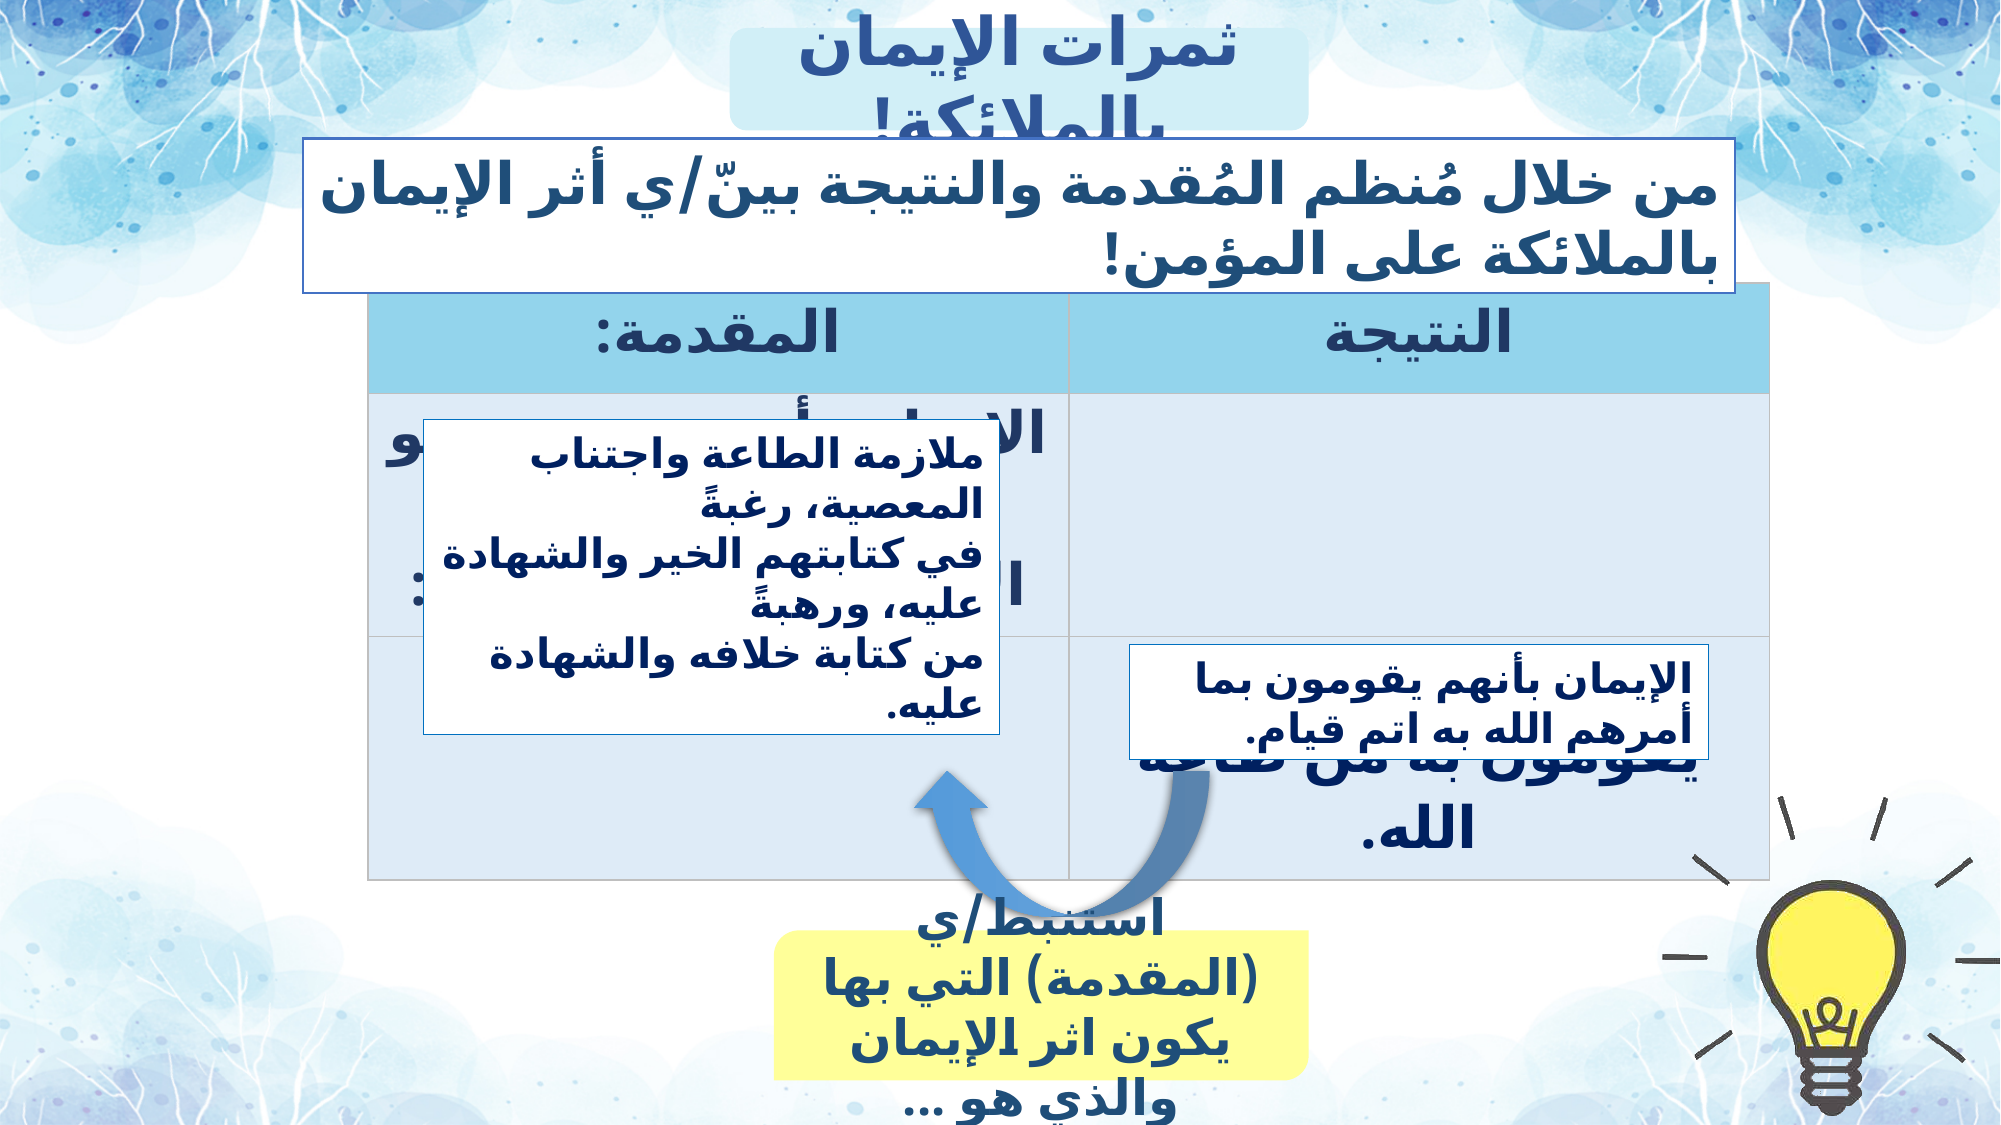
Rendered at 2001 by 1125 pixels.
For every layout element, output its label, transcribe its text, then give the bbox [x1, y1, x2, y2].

text_box استنبط/ي (المقدمة) التي بها يكون اثر الإيمان والذي هو ... [772, 929, 1310, 1082]
picture [0, 0, 2001, 1125]
table_header النتيجة [1070, 284, 1769, 393]
table_cell [1070, 394, 1769, 636]
text_box ملازمة الطاعة واجتناب المعصية، رغبةً في كتابتهم الخير والشهادة عليه، ورهبةً من كتابة خلافه والشهادة عليه. [423, 419, 1000, 735]
text_box ثمرات الإيمان بالملائكة! [728, 26, 1310, 132]
text_box [914, 771, 1210, 917]
text_box من خلال مُنظم المُقدمة والنتيجة بينّ/ي أثر الإيمان بالملائكة على المؤمن! [302, 137, 1736, 294]
table_cell [369, 637, 1068, 879]
table_cell الإيمان بأن منهم من هو مُوكّل لكتابة أعمال الانسان و يشهد عليها: [369, 394, 1068, 636]
table_header المقدمة: [369, 294, 1068, 393]
table_cell محبة الملائكة على ما يقومون به من طاعة الله. [1070, 637, 1769, 879]
text_box الإيمان بأنهم يقومون بما أمرهم الله به اتم قيام. [1129, 644, 1709, 760]
